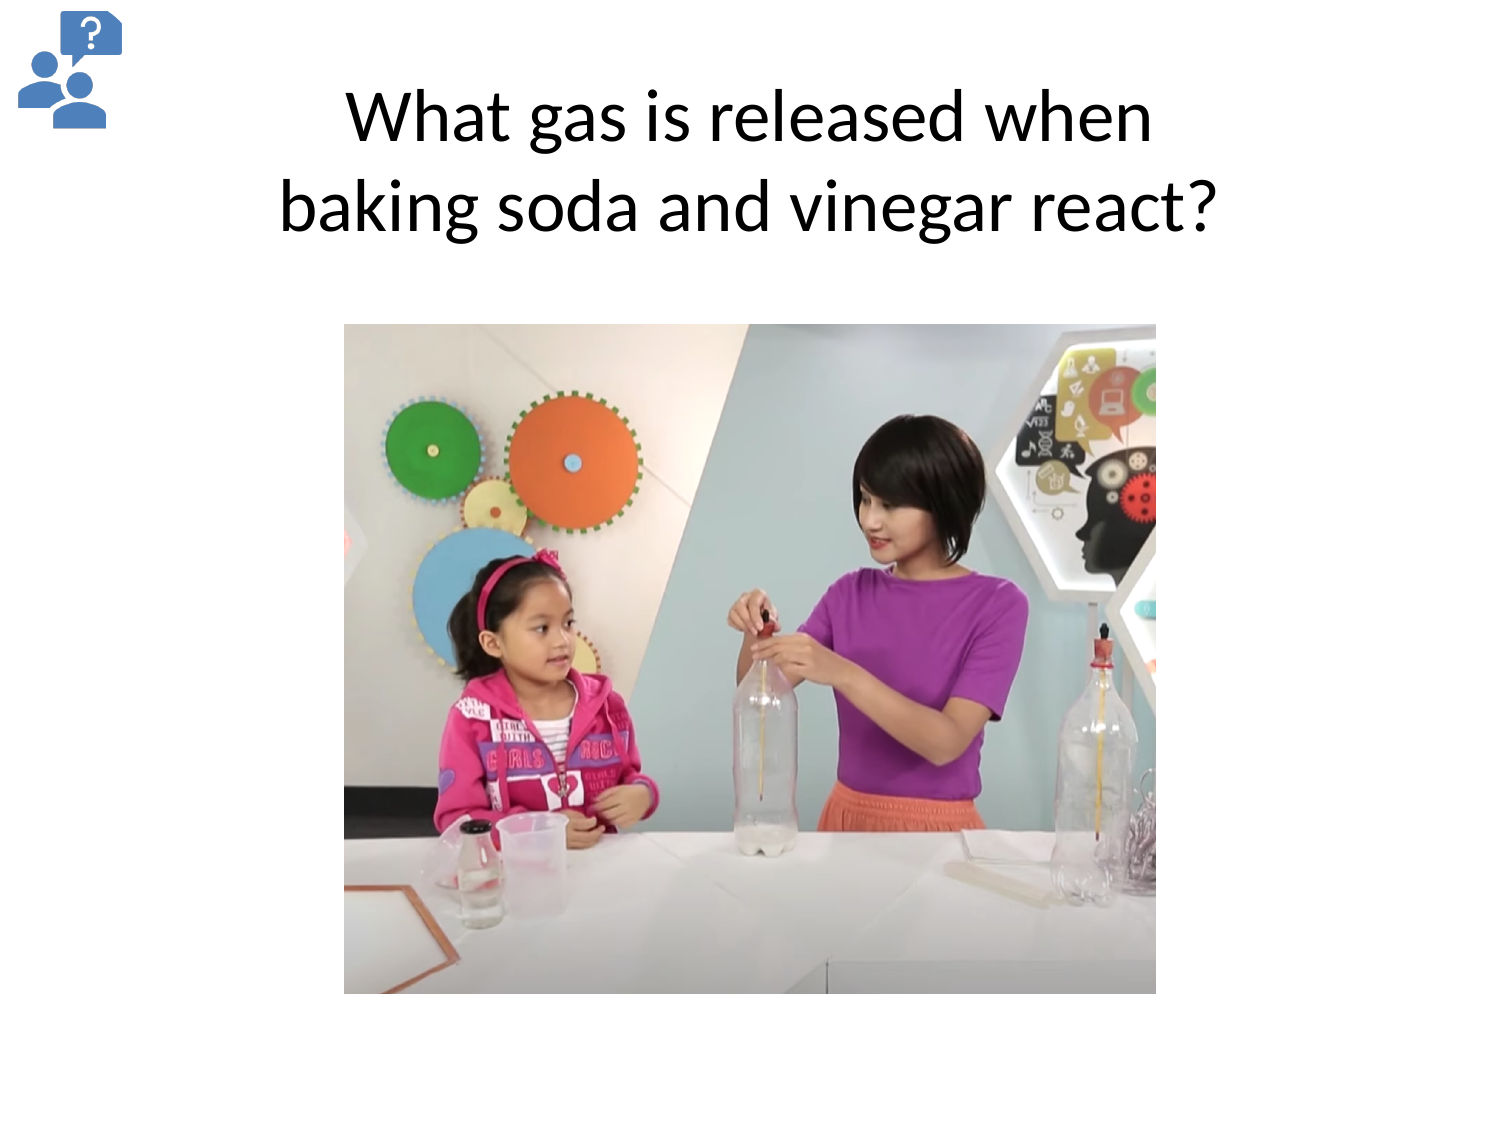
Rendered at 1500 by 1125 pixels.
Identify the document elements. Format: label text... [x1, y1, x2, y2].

picture [343, 324, 1156, 995]
text_box What gas is released when baking soda and vinegar react? [229, 51, 1271, 262]
text_box [0, 0, 140, 140]
